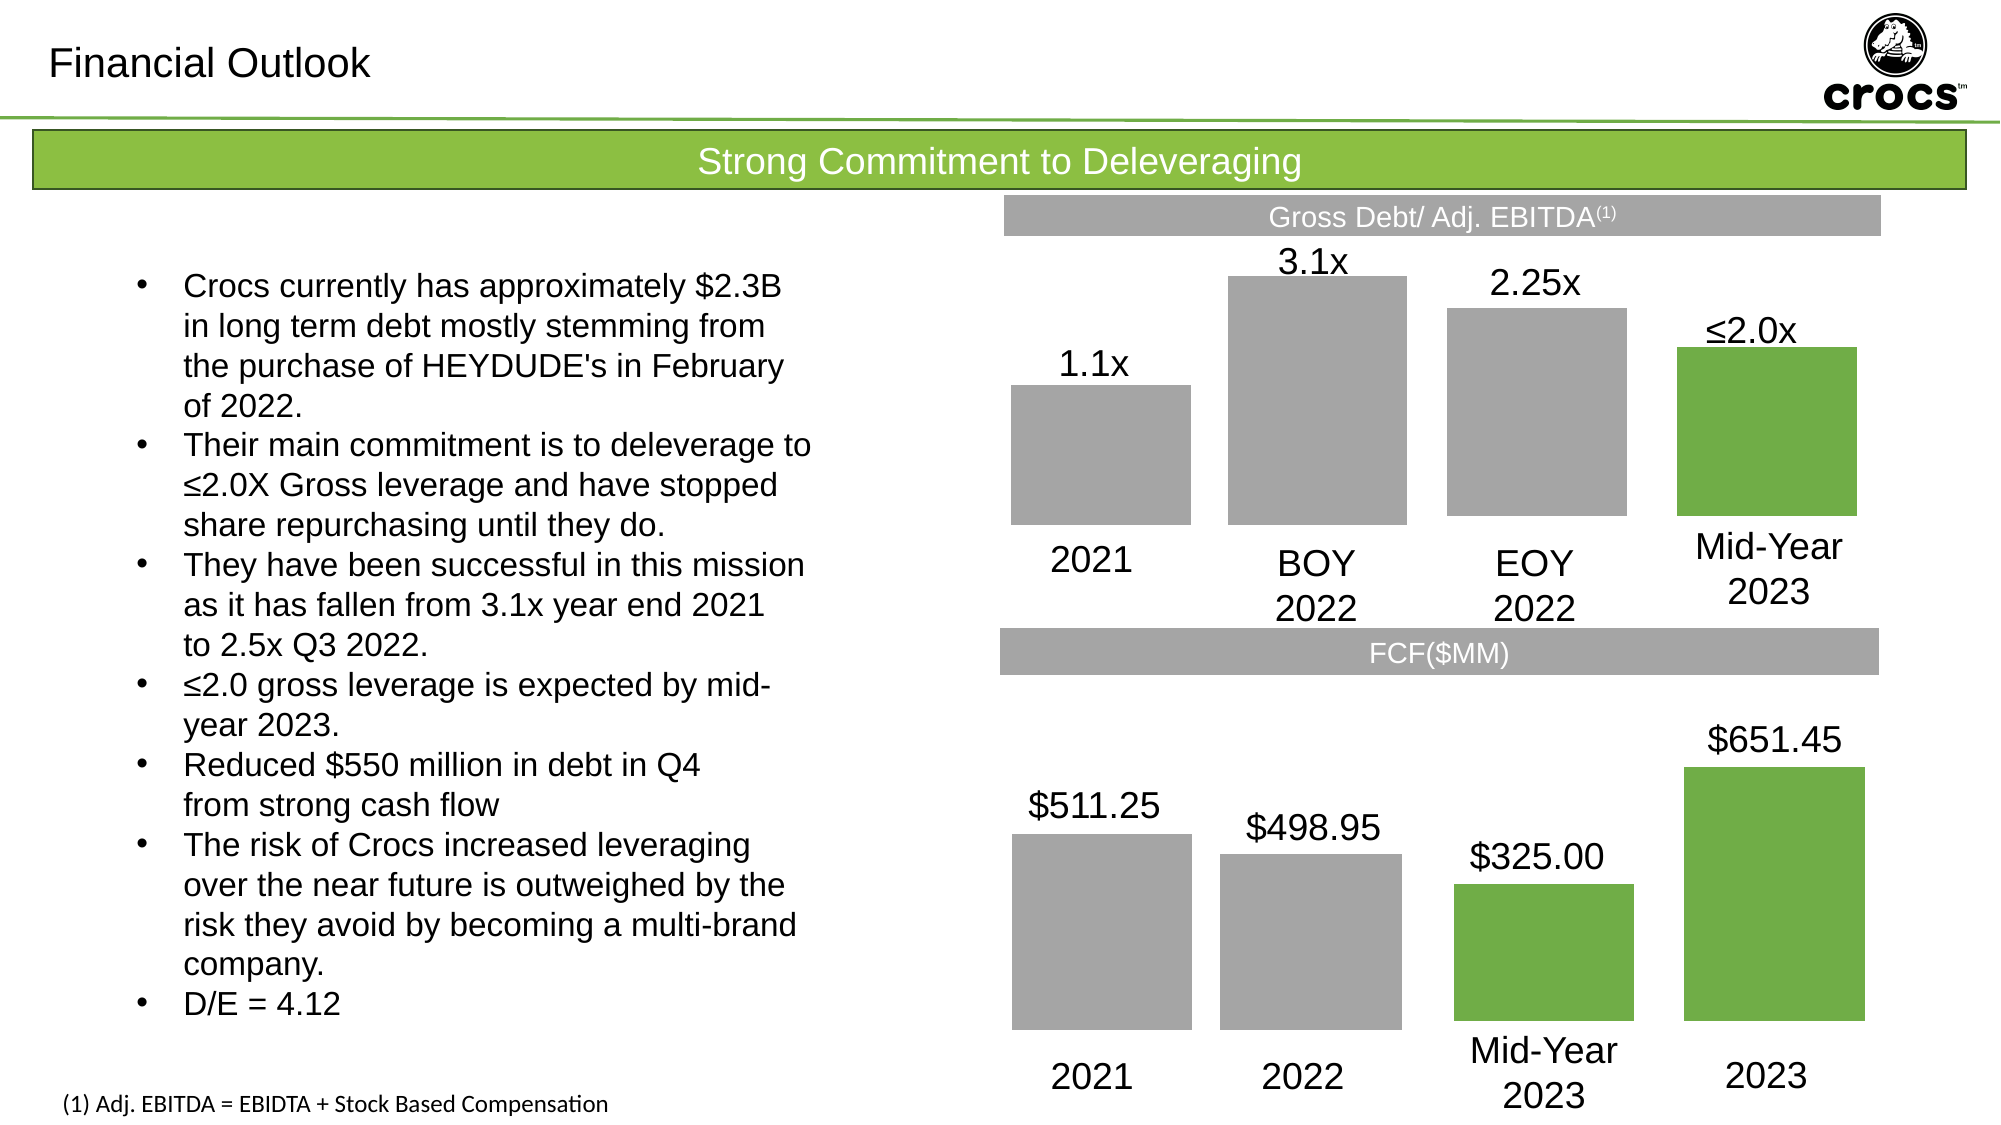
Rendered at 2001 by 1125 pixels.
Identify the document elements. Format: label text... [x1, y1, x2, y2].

text_box 2022 [1246, 1044, 1400, 1105]
text_box Strong Commitment to Deleveraging [32, 129, 1967, 190]
text_box Financial Outlook [33, 28, 1053, 94]
text_box 2023 [1709, 1043, 1940, 1104]
text_box 2021 [1035, 1044, 1221, 1105]
picture [1824, 13, 1967, 110]
text_box [1012, 834, 1192, 1030]
text_box [1684, 767, 1865, 1021]
text_box $511.25 [1013, 773, 1199, 834]
text_box $325.00 [1454, 824, 1640, 885]
text_box FCF($MM) [1000, 628, 1879, 675]
text_box $498.95 [1231, 794, 1417, 855]
text_box Mid-Year 2023 [1428, 1018, 1659, 1125]
text_box Crocs currently has approximately $2.3B in long term debt mostly stemming from the purchase of HEYDUDE's in February of 2022. Their main commitment is to deleverage to ≤2.0X Gross leverage and have stopped share repurchasing until they do. They have been successful in this mission as it has fallen from 3.1x year end 2021 to 2.5x Q3 2022. ≤2.0 gross leverage is expected by mid-year 2023. Reduced $550 million in debt in Q4 from strong cash flow The risk of Crocs increased leveraging over the near future is outweighed by the risk they avoid by becoming a multi-brand company. D/E = 4.12 [121, 216, 830, 1030]
text_box (1) Adj. EBITDA = EBIDTA + Stock Based Compensation [47, 1079, 962, 1125]
text_box [1454, 885, 1634, 1021]
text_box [1005, 196, 1905, 637]
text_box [0, 117, 2000, 123]
text_box $651.45 [1692, 707, 1878, 768]
text_box [1220, 854, 1402, 1030]
